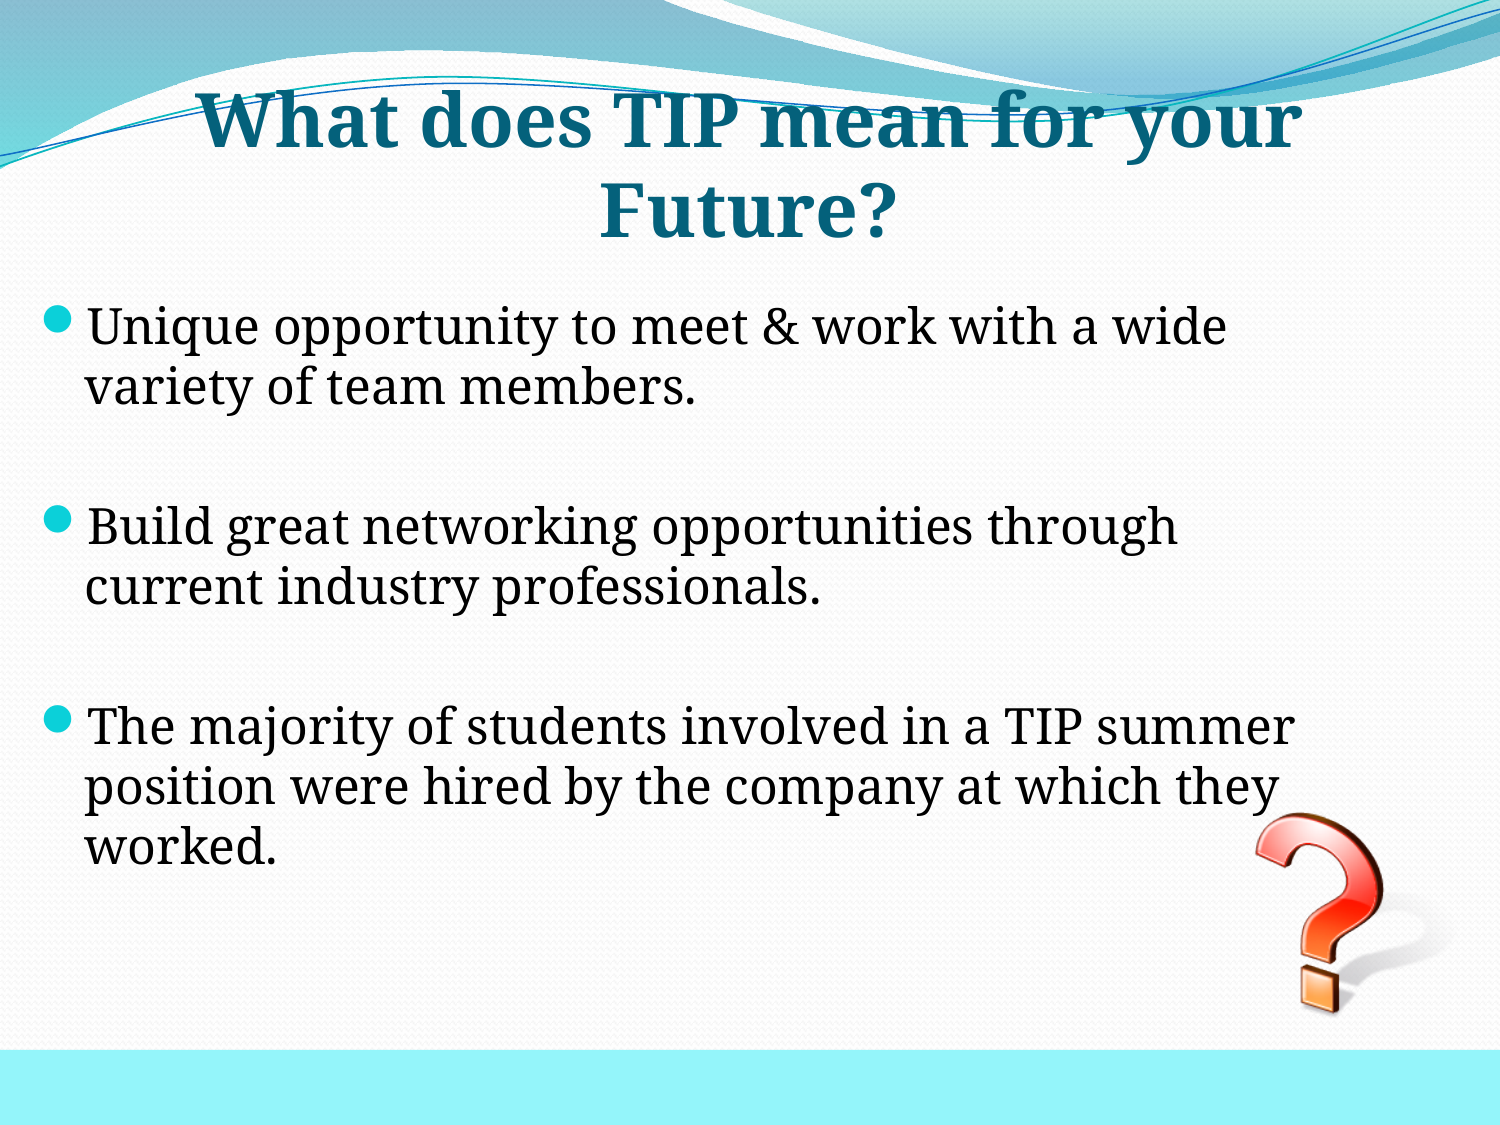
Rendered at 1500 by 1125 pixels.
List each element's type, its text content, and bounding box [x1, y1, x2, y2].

list Unique opportunity to meet & work with a wide variety of team members. Build great networking opportunities through current industry professionals. The majority of students involved in a TIP summer position were hired by the company at which they worked. [24, 287, 1375, 1008]
text_box [0, 1049, 1500, 1125]
picture [1224, 799, 1457, 1032]
text_box [1217, 801, 1224, 1008]
title What does TIP mean for your Future? [75, 99, 1425, 253]
